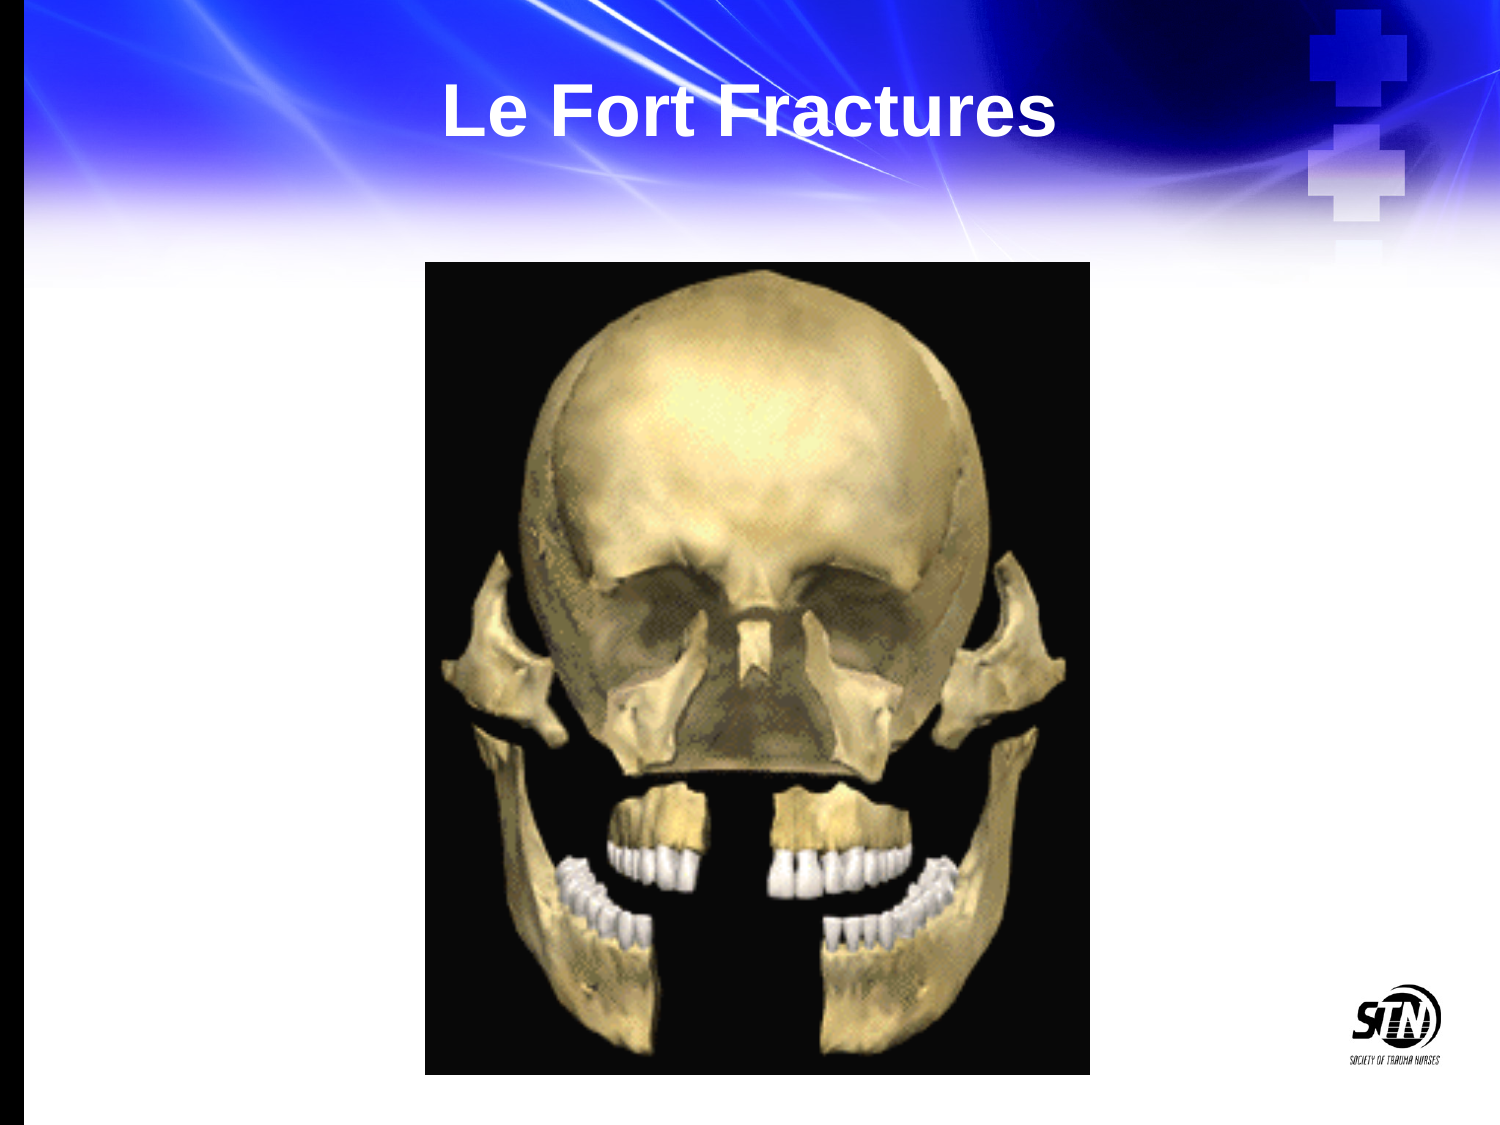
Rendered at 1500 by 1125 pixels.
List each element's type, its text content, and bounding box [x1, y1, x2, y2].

title Le Fort Fractures [112, 12, 1388, 200]
picture [0, 0, 1500, 1125]
